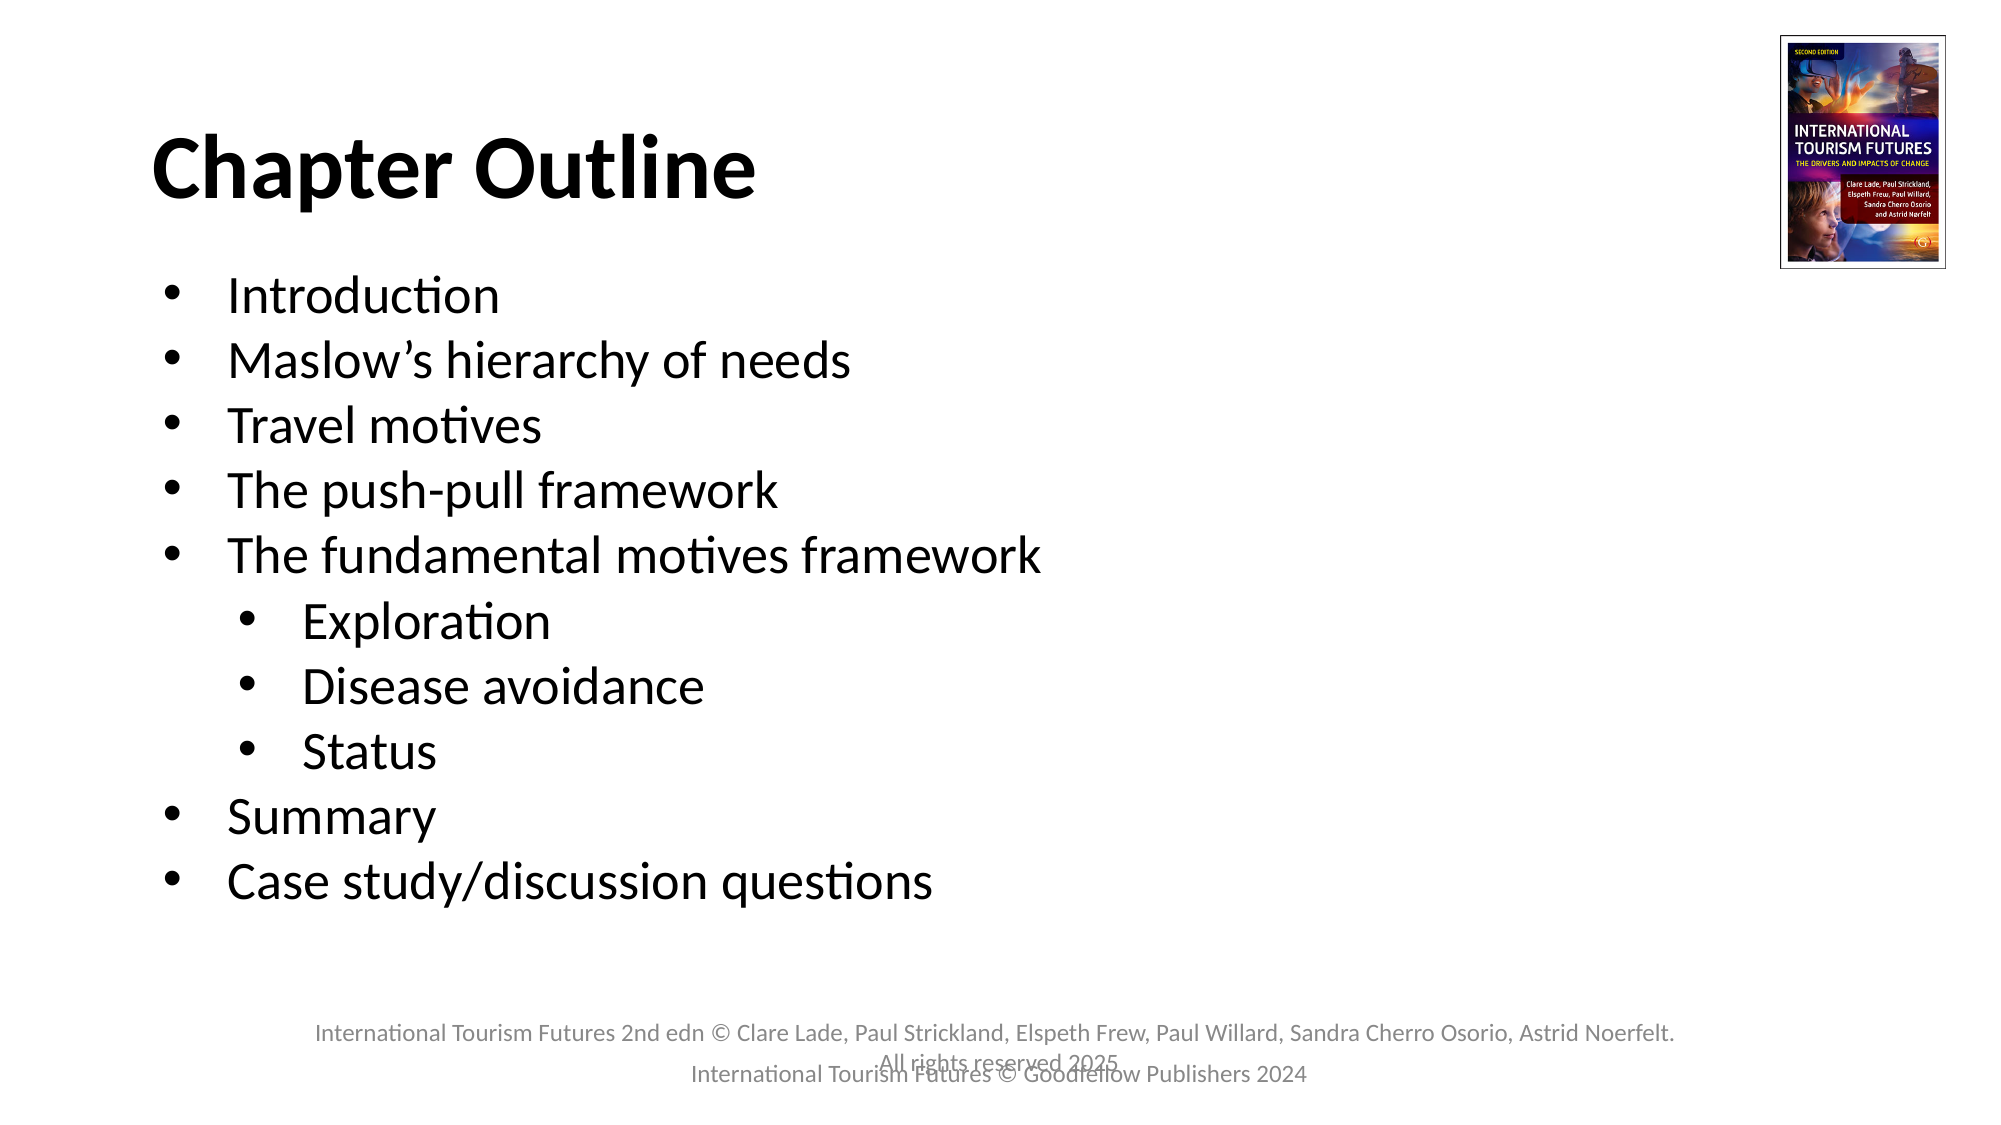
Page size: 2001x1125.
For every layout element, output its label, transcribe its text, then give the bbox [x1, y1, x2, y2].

picture [1780, 35, 1946, 269]
title Chapter Outline [137, 59, 1863, 251]
list Introduction Maslow’s hierarchy of needs Travel motives The push-pull framework The fundamental motives framework Exploration Disease avoidance Status Summary Case study/discussion questions [137, 251, 1863, 1014]
footer International Tourism Futures © Goodfellow Publishers 2024 [662, 1042, 1338, 1103]
